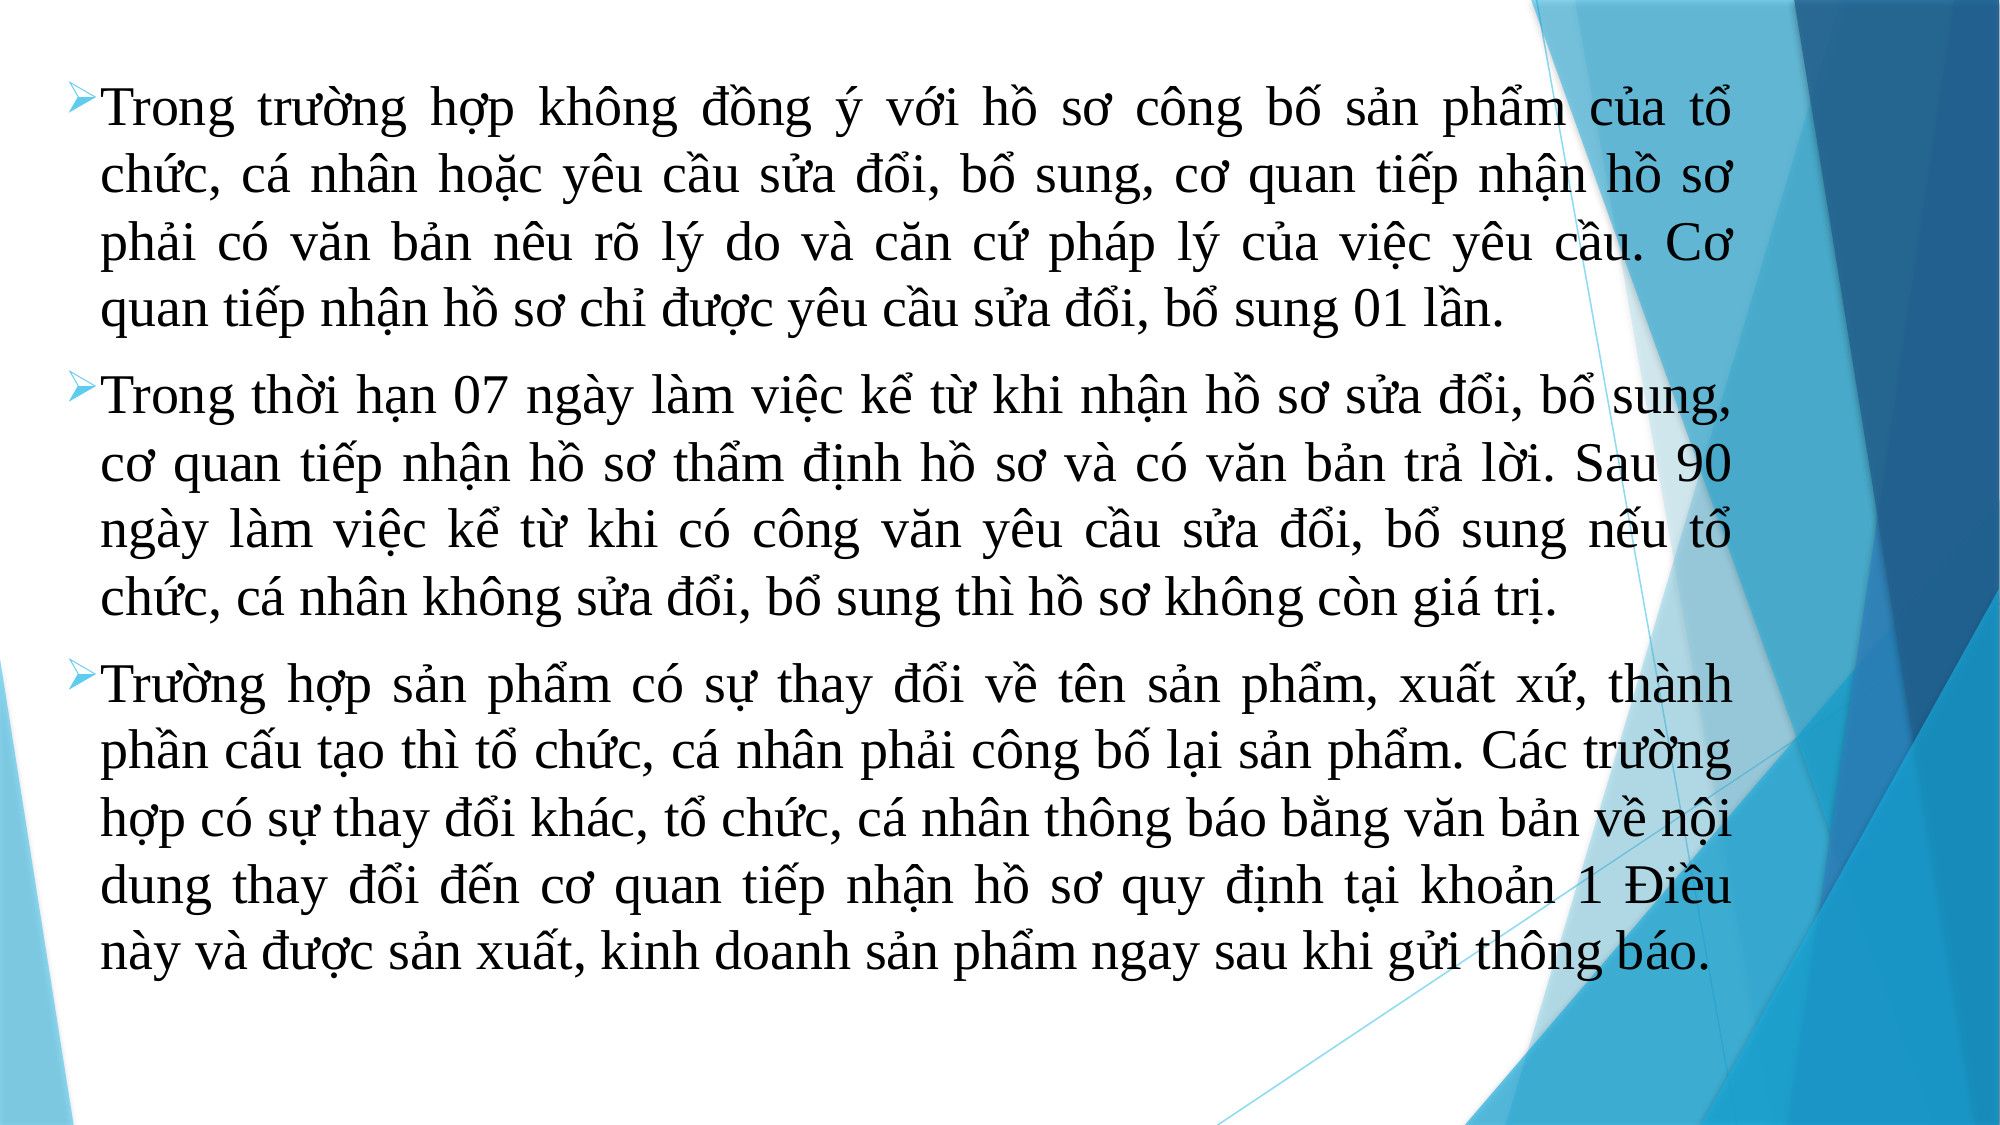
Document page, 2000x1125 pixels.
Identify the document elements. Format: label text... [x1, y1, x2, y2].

list Trong trường hợp không đồng ý với hồ sơ công bố sản phẩm của tổ chức, cá nhân hoặc yêu cầu sửa đổi, bổ sung, cơ quan tiếp nhận hồ sơ phải có văn bản nêu rõ lý do và căn cứ pháp lý của việc yêu cầu. Cơ quan tiếp nhận hồ sơ chỉ được yêu cầu sửa đổi, bổ sung 01 lần. Trong thời hạn 07 ngày làm việc kể từ khi nhận hồ sơ sửa đổi, bổ sung, cơ quan tiếp nhận hồ sơ thẩm định hồ sơ và có văn bản trả lời. Sau 90 ngày làm việc kể từ khi có công văn yêu cầu sửa đổi, bổ sung nếu tổ chức, cá nhân không sửa đổi, bổ sung thì hồ sơ không còn giá trị. Trường hợp sản phẩm có sự thay đổi về tên sản phẩm, xuất xứ, thành phần cấu tạo thì tổ chức, cá nhân phải công bố lại sản phẩm. Các trường hợp có sự thay đổi khác, tổ chức, cá nhân thông báo bằng văn bản về nội dung thay đổi đến cơ quan tiếp nhận hồ sơ quy định tại khoản 1 Điều này và được sản xuất, kinh doanh sản phẩm ngay sau khi gửi thông báo. [49, 62, 1750, 1088]
